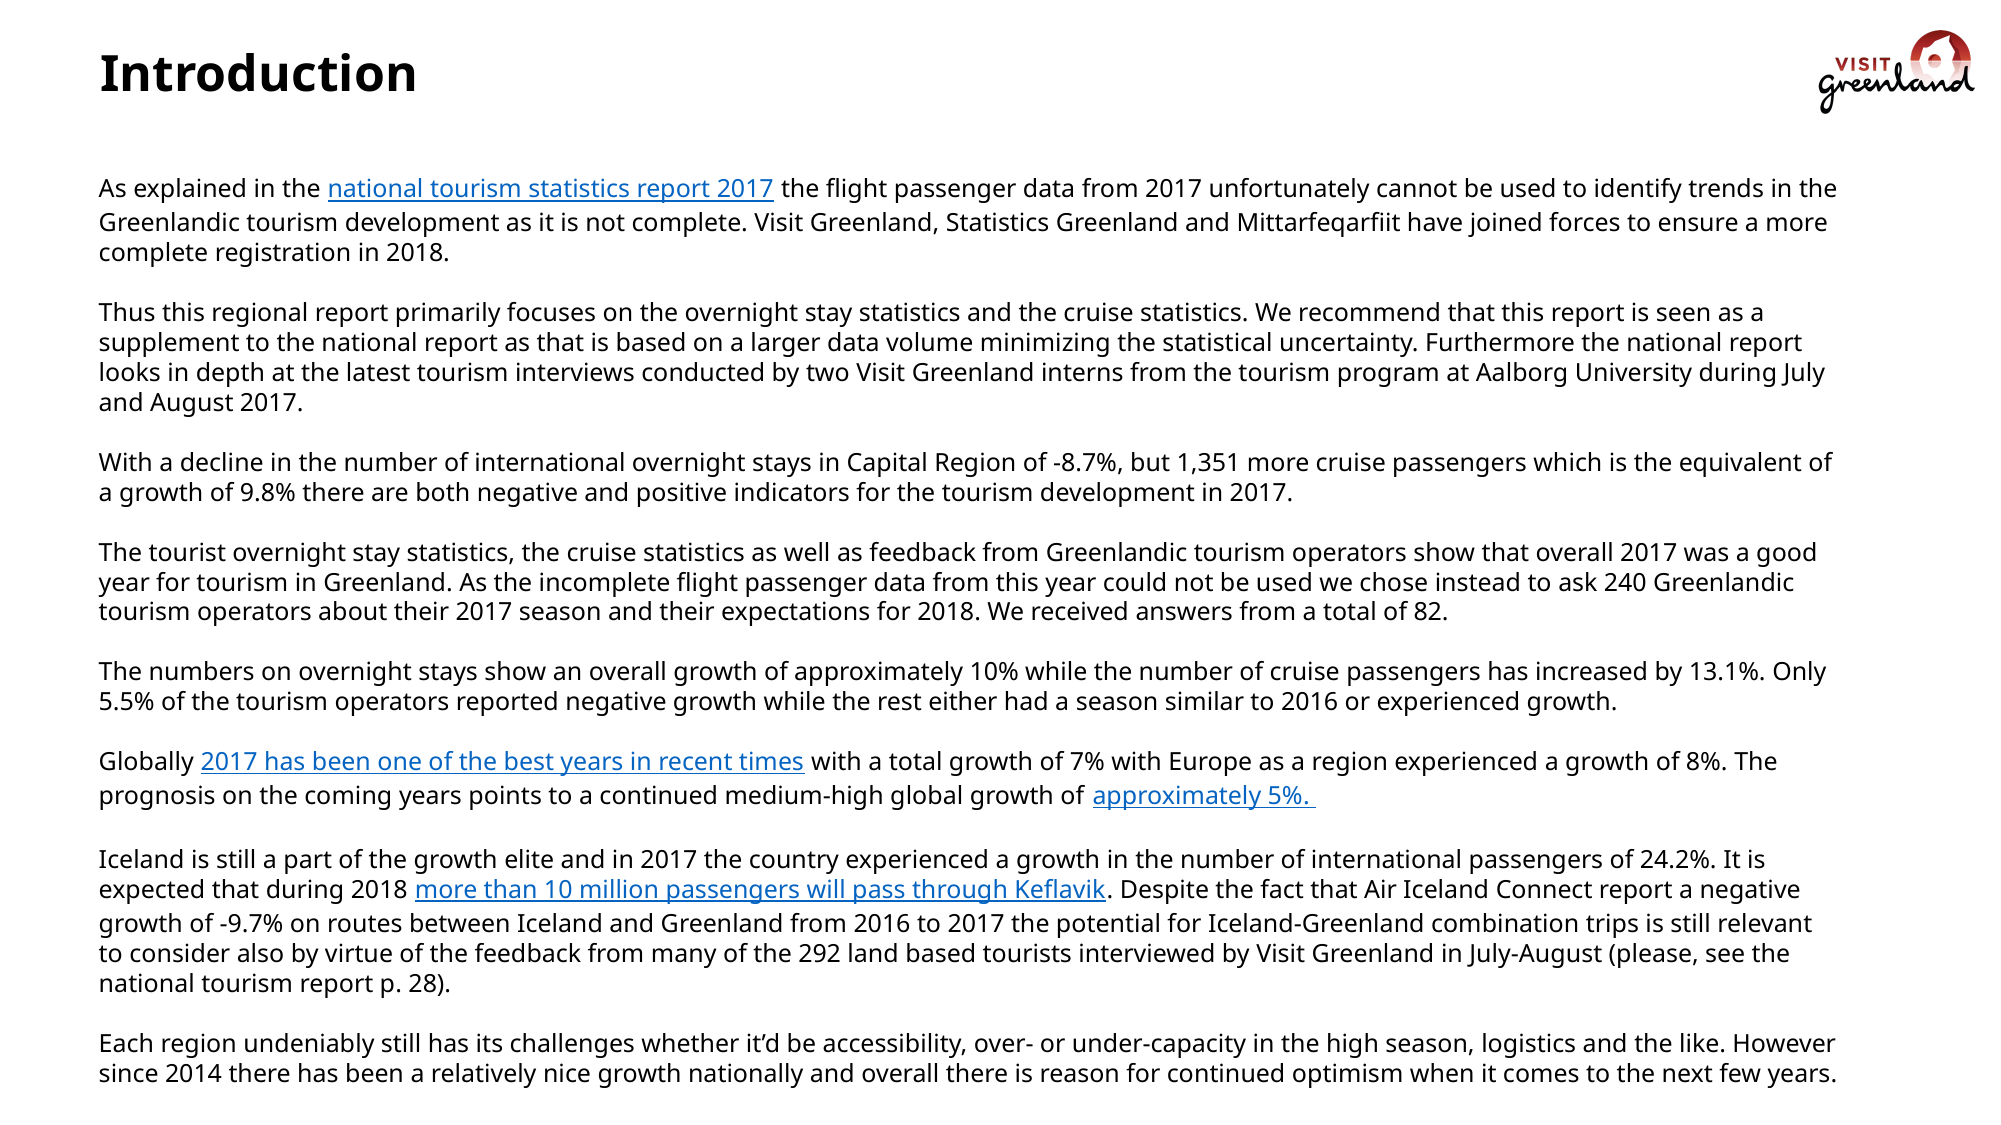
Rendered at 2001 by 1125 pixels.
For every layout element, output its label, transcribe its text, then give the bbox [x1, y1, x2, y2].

text_box As explained in the national tourism statistics report 2017 the flight passenger data from 2017 unfortunately cannot be used to identify trends in the Greenlandic tourism development as it is not complete. Visit Greenland, Statistics Greenland and Mittarfeqarfiit have joined forces to ensure a more complete registration in 2018. Thus this regional report primarily focuses on the overnight stay statistics and the cruise statistics. We recommend that this report is seen as a supplement to the national report as that is based on a larger data volume minimizing the statistical uncertainty. Furthermore the national report looks in depth at the latest tourism interviews conducted by two Visit Greenland interns from the tourism program at Aalborg University during July and August 2017. With a decline in the number of international overnight stays in Capital Region of -8.7%, but 1,351 more cruise passengers which is the equivalent of a growth of 9.8% there are both negative and positive indicators for the tourism development in 2017. The tourist overnight stay statistics, the cruise statistics as well as feedback from Greenlandic tourism operators show that overall 2017 was a good year for tourism in Greenland. As the incomplete flight passenger data from this year could not be used we chose instead to ask 240 Greenlandic tourism operators about their 2017 season and their expectations for 2018. We received answers from a total of 82. The numbers on overnight stays show an overall growth of approximately 10% while the number of cruise passengers has increased by 13.1%. Only 5.5% of the tourism operators reported negative growth while the rest either had a season similar to 2016 or experienced growth. Globally 2017 has been one of the best years in recent times with a total growth of 7% with Europe as a region experienced a growth of 8%. The prognosis on the coming years points to a continued medium-high global growth of approximately 5%. Iceland is still a part of the growth elite and in 2017 the country experienced a growth in the number of international passengers of 24.2%. It is expected that during 2018 more than 10 million passengers will pass through Keflavik. Despite the fact that Air Iceland Connect report a negative growth of -9.7% on routes between Iceland and Greenland from 2016 to 2017 the potential for Iceland-Greenland combination trips is still relevant to consider also by virtue of the feedback from many of the 292 land based tourists interviewed by Visit Greenland in July-August (please, see the national tourism report p. 28). Each region undeniably still has its challenges whether it’d be accessibility, over- or under-capacity in the high season, logistics and the like. However since 2014 there has been a relatively nice growth nationally and overall there is reason for continued optimism when it comes to the next few years. [83, 165, 1860, 1048]
text_box Introduction [85, 33, 804, 110]
picture [1797, 16, 1999, 127]
